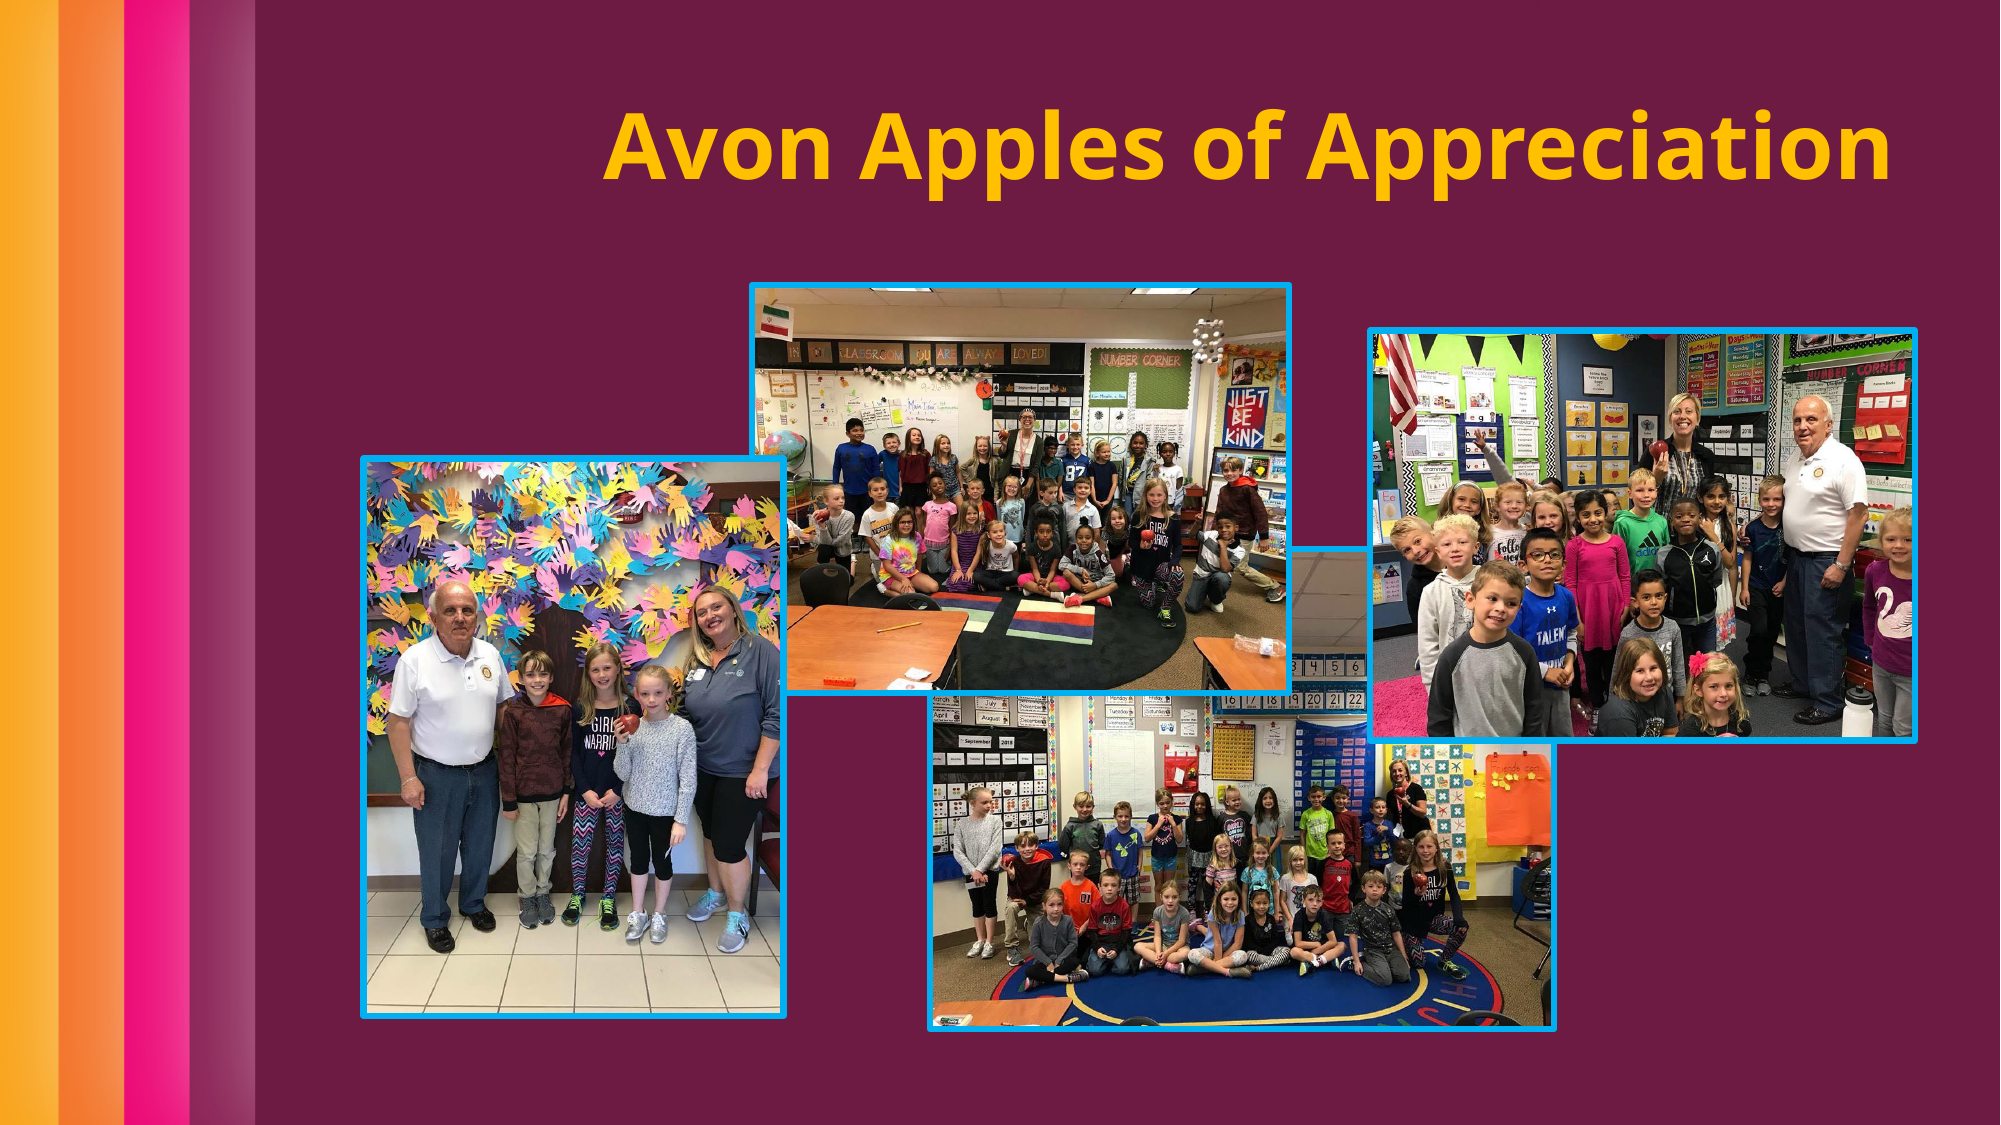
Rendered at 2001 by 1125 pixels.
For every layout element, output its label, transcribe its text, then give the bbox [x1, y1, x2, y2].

text_box Avon Apples of Appreciation [127, 80, 1911, 206]
picture [0, 0, 2000, 1125]
